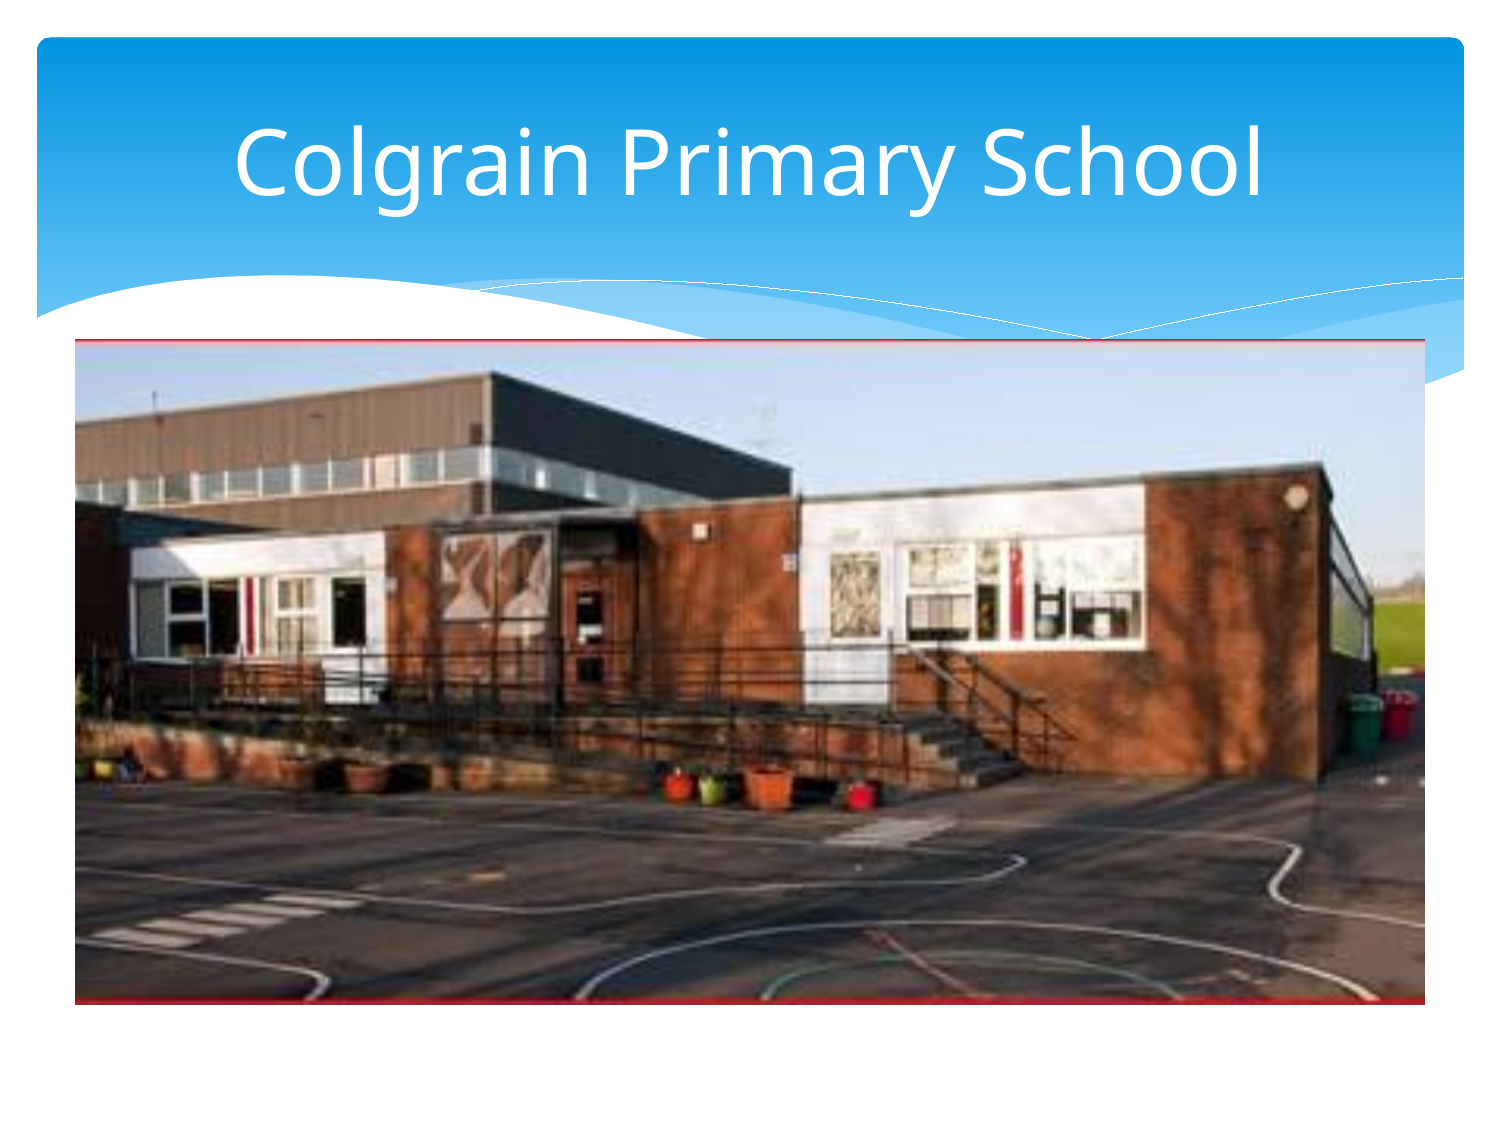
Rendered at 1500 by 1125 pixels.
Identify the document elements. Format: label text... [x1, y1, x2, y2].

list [74, 338, 1426, 1006]
title Colgrain Primary School [75, 55, 1425, 261]
